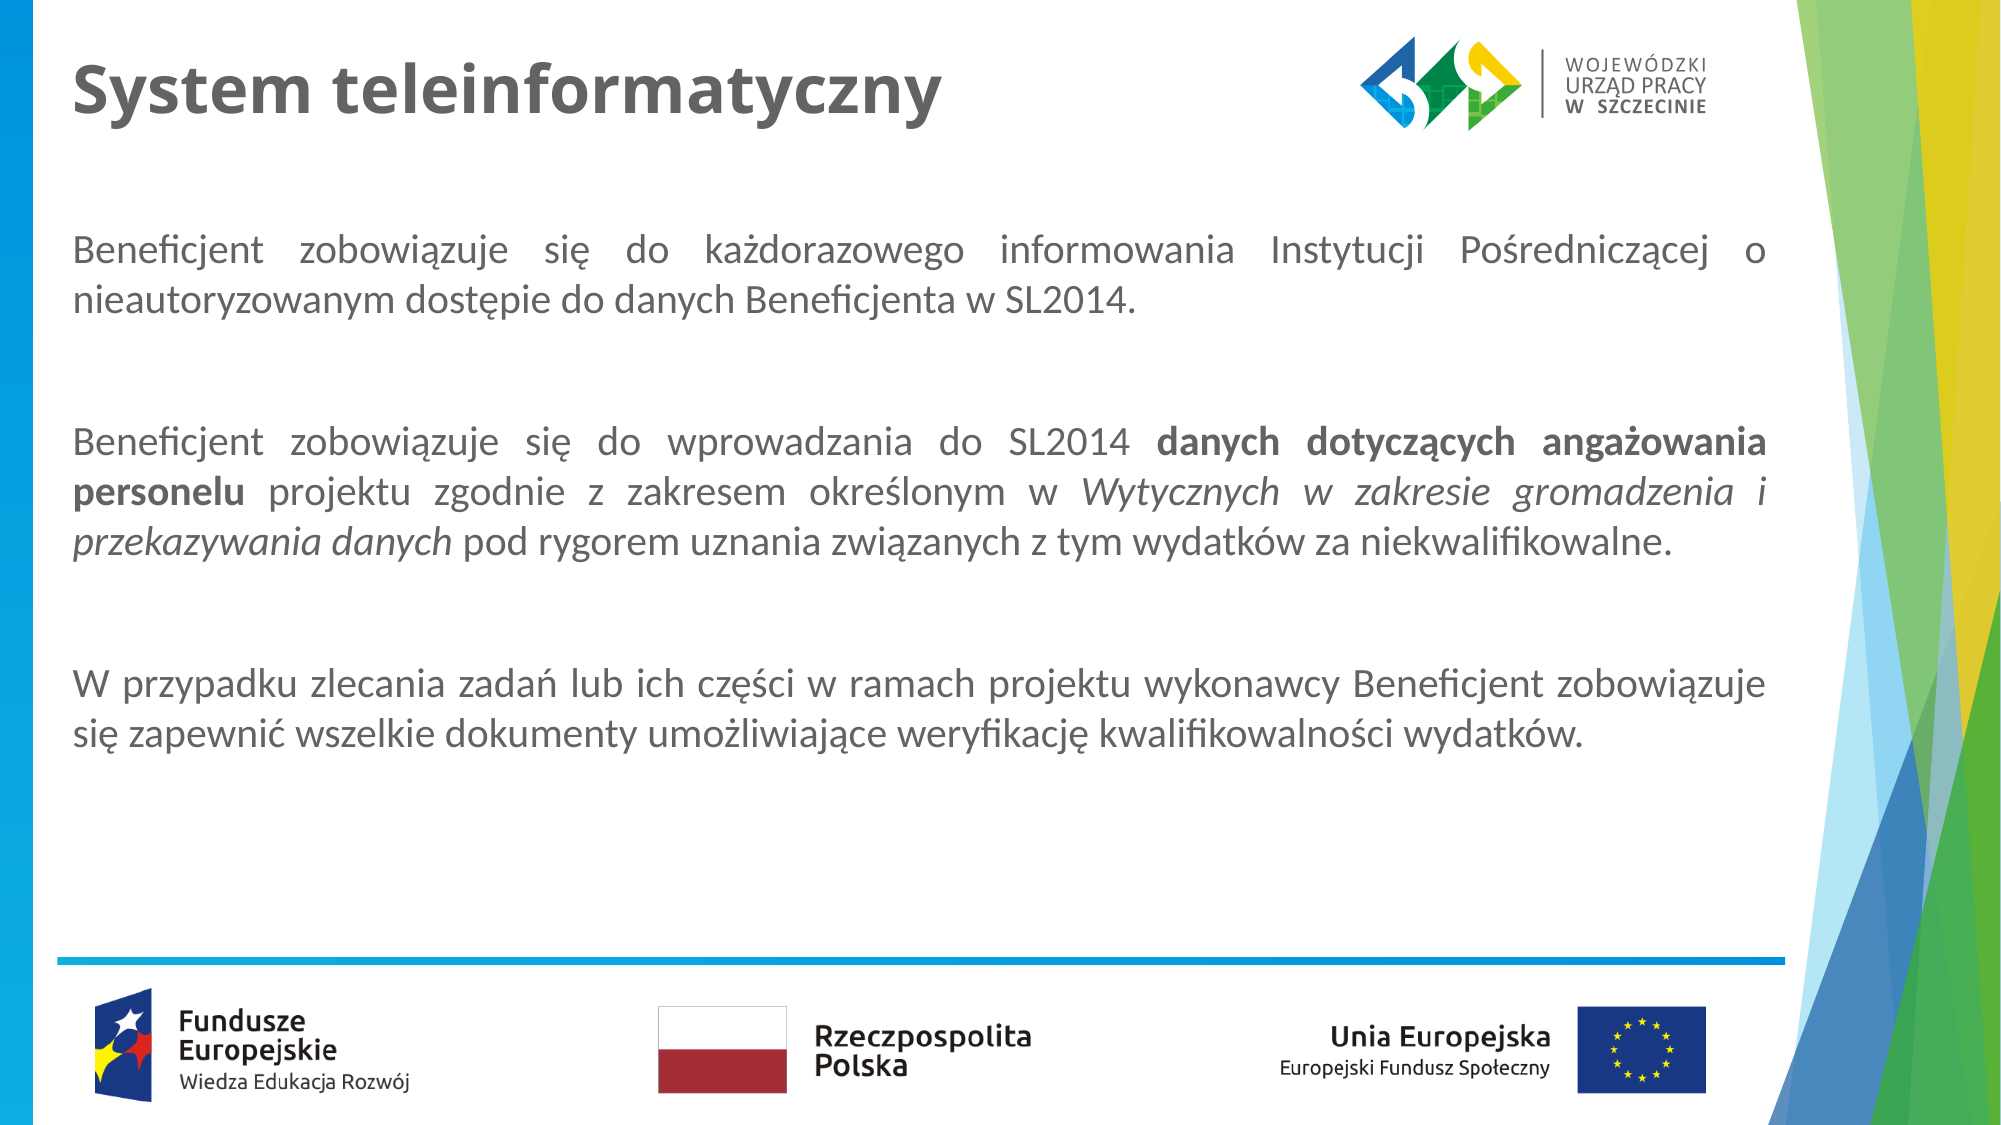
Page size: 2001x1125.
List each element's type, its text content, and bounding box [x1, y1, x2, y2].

picture [95, 988, 1706, 1102]
title System teleinformatyczny [57, 39, 1340, 214]
picture [1360, 36, 1706, 131]
list Beneficjent zobowiązuje się do każdorazowego informowania Instytucji Pośredniczącej o nieautoryzowanym dostępie do danych Beneficjenta w SL2014. Beneficjent zobowiązuje się do wprowadzania do SL2014 danych dotyczących angażowania personelu projektu zgodnie z zakresem określonym w Wytycznych w zakresie gromadzenia i przekazywania danych pod rygorem uznania związanych z tym wydatków za niekwalifikowalne. W przypadku zlecania zadań lub ich części w ramach projektu wykonawcy Beneficjent zobowiązuje się zapewnić wszelkie dokumenty umożliwiające weryfikację kwalifikowalności wydatków. [57, 214, 1783, 958]
